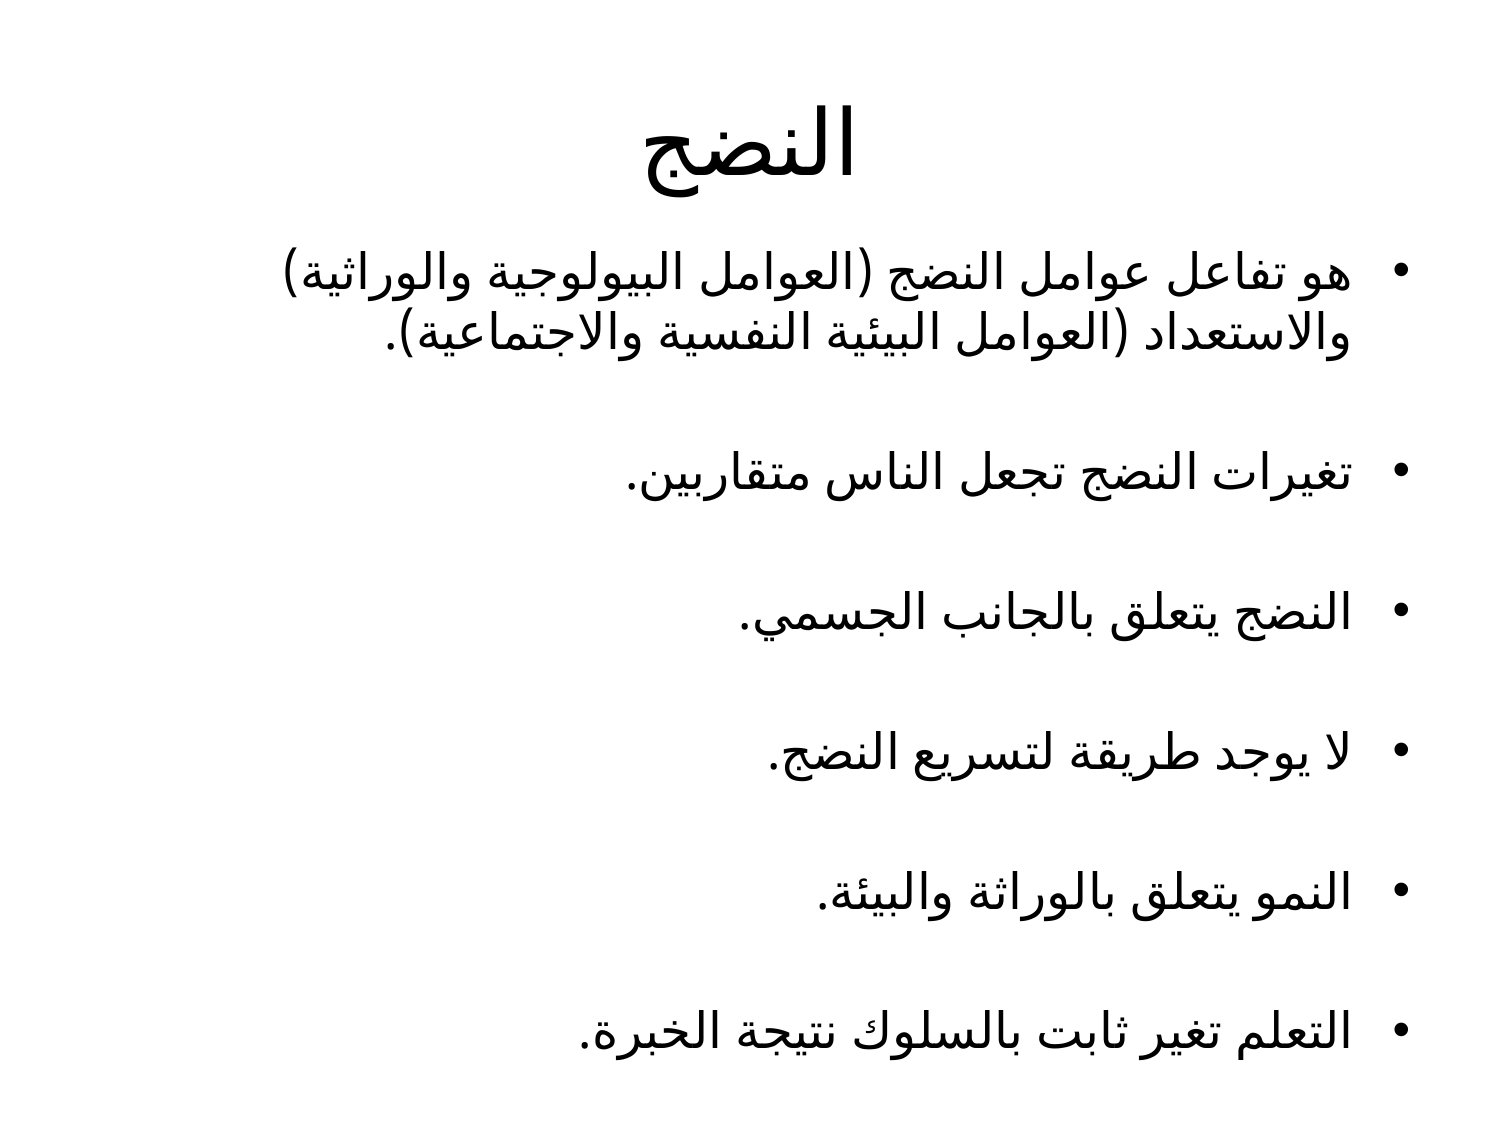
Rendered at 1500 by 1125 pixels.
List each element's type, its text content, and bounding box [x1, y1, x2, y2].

list هو تفاعل عوامل النضج (العوامل البيولوجية والوراثية) والاستعداد (العوامل البيئية النفسية والاجتماعية). تغيرات النضج تجعل الناس متقاربين. النضج يتعلق بالجانب الجسمي. لا يوجد طريقة لتسريع النضج. النمو يتعلق بالوراثة والبيئة. التعلم تغير ثابت بالسلوك نتيجة الخبرة. النضج مسألة وراثية. [53, 231, 1425, 1040]
title النضج [75, 45, 1425, 231]
